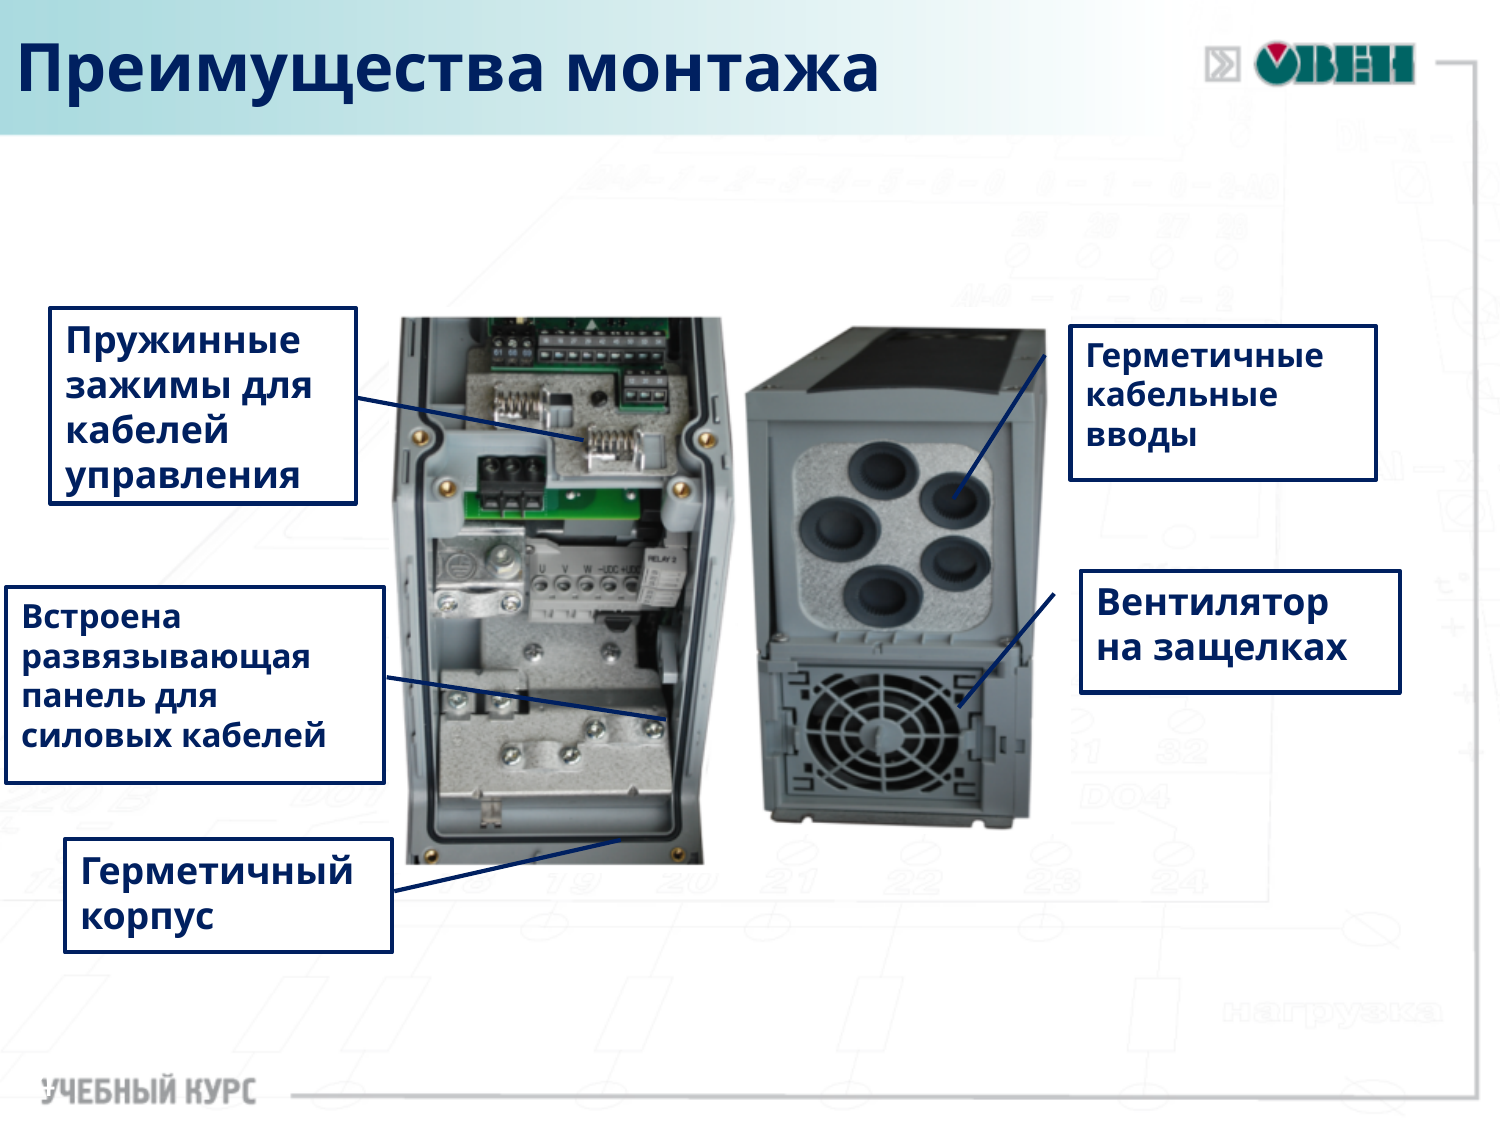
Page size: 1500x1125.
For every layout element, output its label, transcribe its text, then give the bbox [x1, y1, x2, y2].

text_box Вентилятор на защелках [1079, 569, 1402, 695]
slide_number 4 [17, 1046, 125, 1107]
text_box Герметичный корпус [63, 837, 445, 954]
text_box Пружинные зажимы для кабелей управления [48, 306, 384, 506]
text_box Герметичные кабельные вводы [1075, 324, 1378, 482]
picture [0, 0, 1500, 1125]
text_box Встроена развязывающая панель для силовых кабелей [4, 585, 384, 785]
title Преимущества монтажа [0, 0, 1129, 129]
